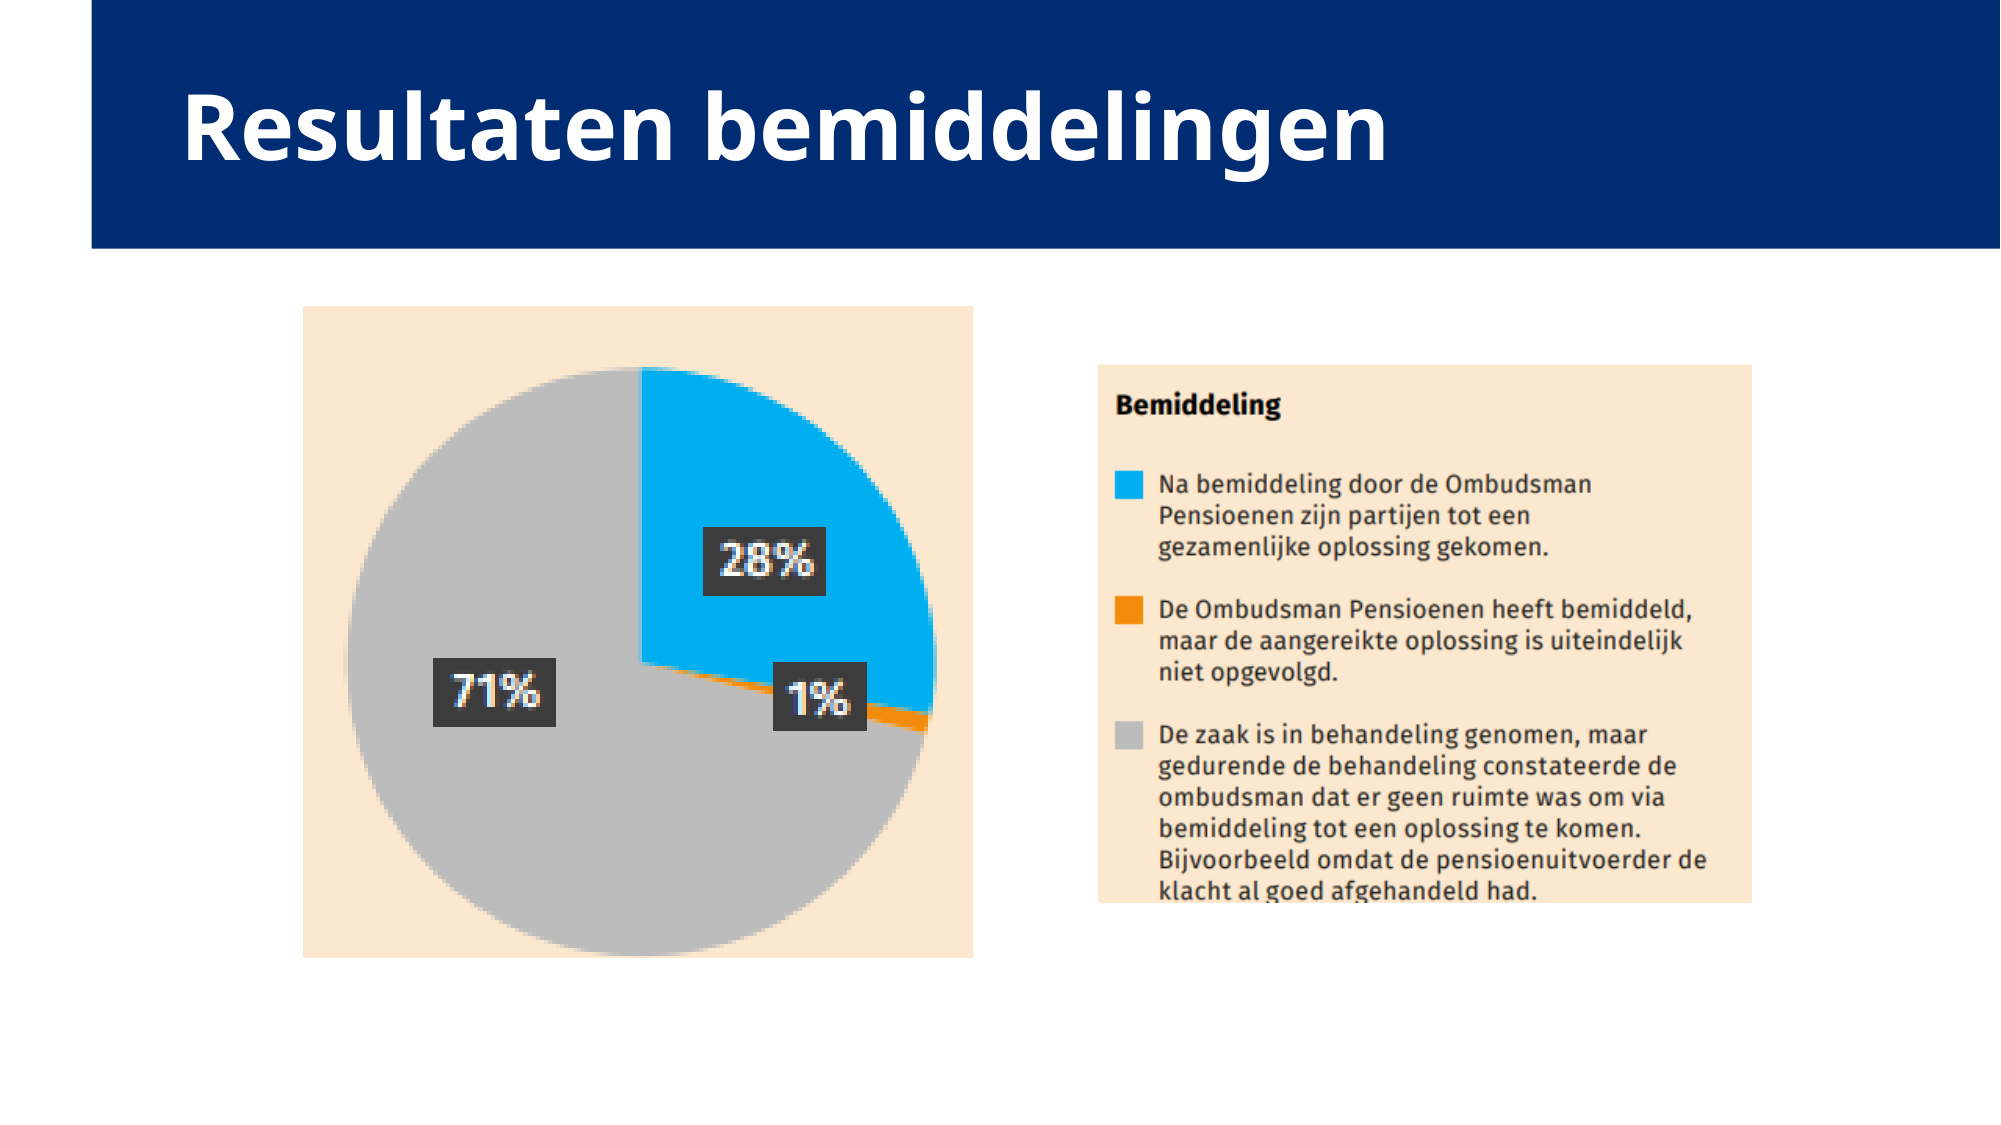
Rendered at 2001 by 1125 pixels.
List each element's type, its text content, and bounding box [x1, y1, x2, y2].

list Resultaten bemiddelingen [91, 0, 2000, 249]
picture [1097, 360, 1752, 904]
picture [302, 305, 974, 958]
